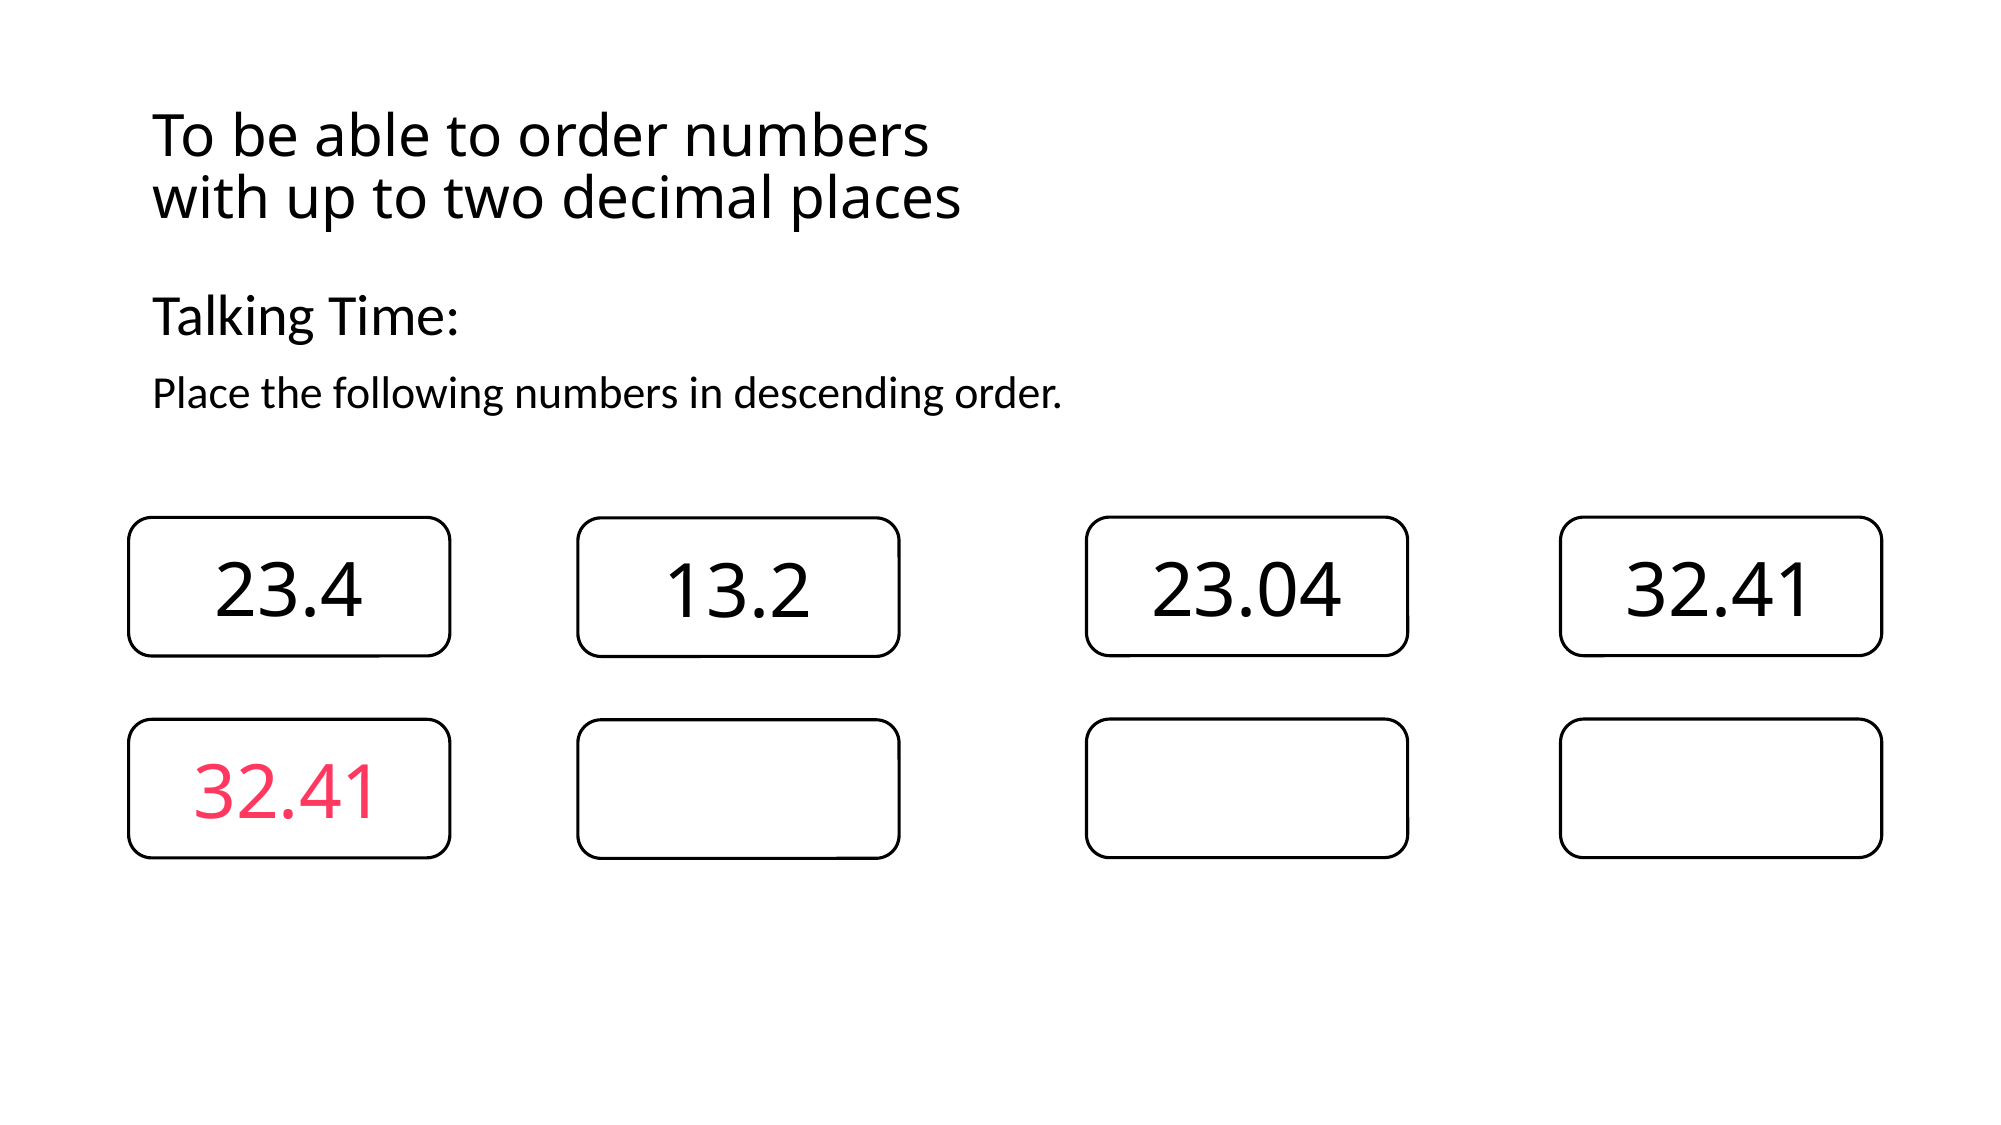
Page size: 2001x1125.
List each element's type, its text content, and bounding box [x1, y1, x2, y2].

text_box 32.41 [1559, 516, 1883, 657]
list Talking Time: Place the following numbers in descending order. [137, 277, 1863, 992]
text_box [1085, 718, 1409, 859]
text_box 23.04 [1085, 516, 1409, 657]
text_box [1559, 718, 1883, 859]
text_box 13.2 [576, 516, 901, 658]
title To be able to order numbers with up to two decimal places [137, 59, 1863, 277]
text_box 32.41 [127, 718, 451, 859]
text_box [576, 718, 901, 860]
text_box 23.4 [127, 516, 451, 658]
